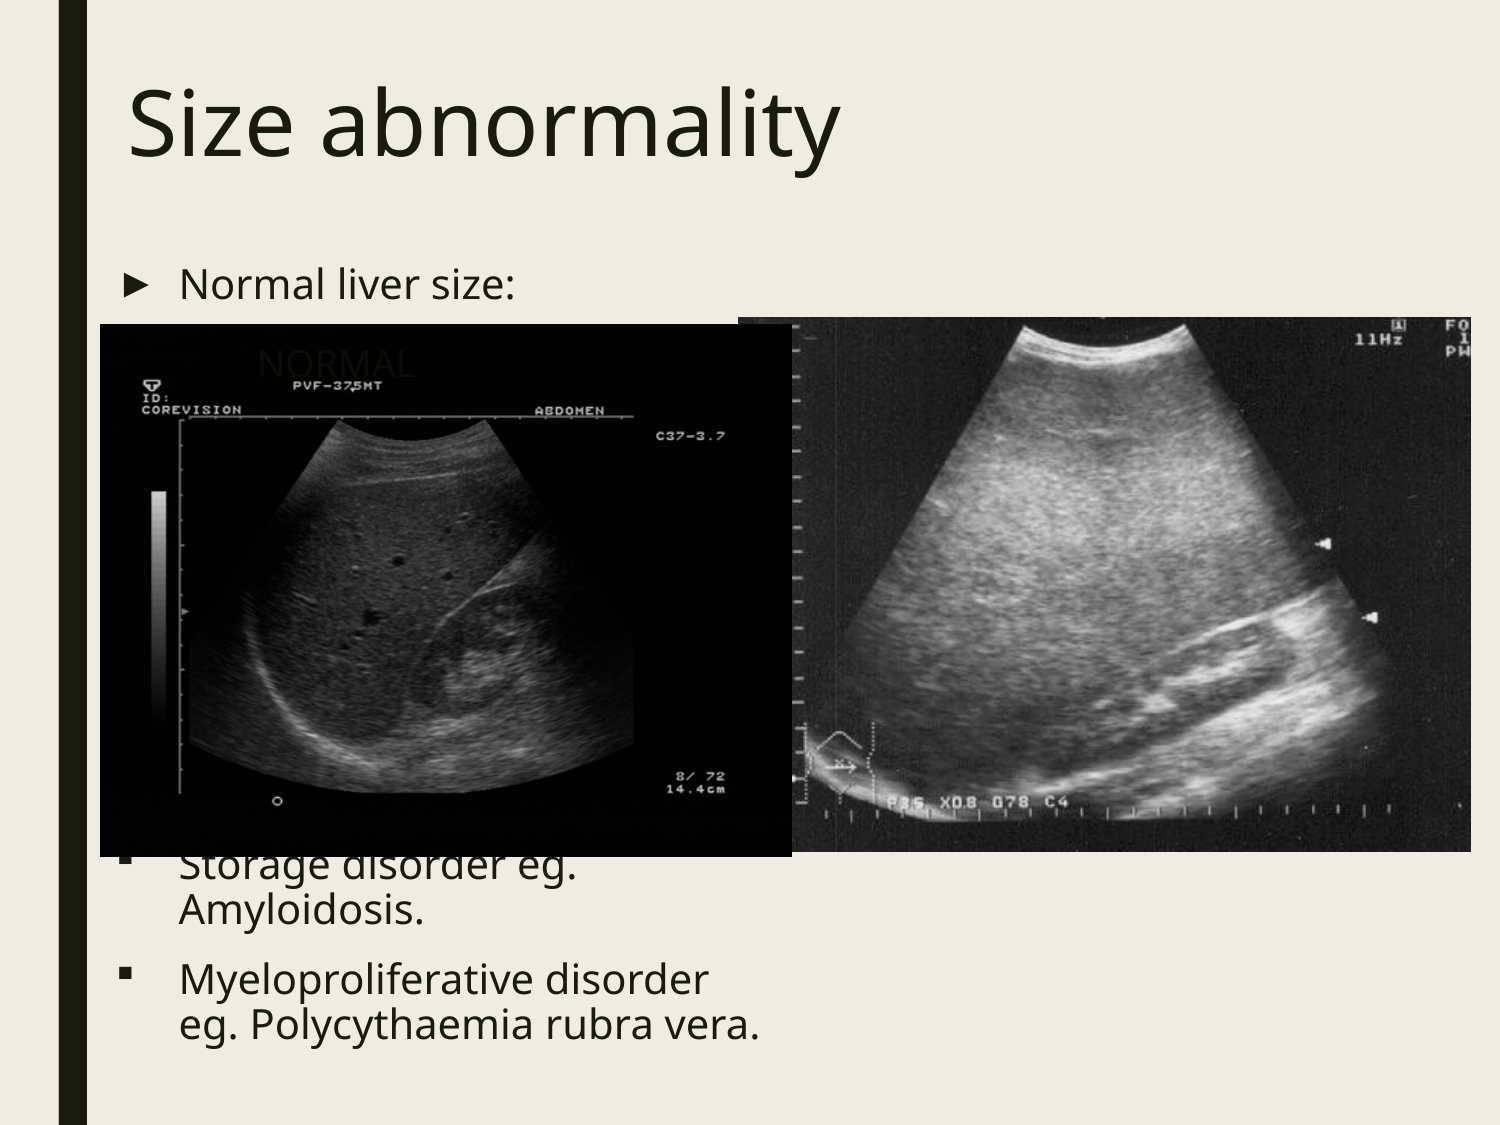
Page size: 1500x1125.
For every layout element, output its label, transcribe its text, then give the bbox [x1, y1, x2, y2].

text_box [738, 317, 1471, 853]
title Size abnormality [112, 70, 1500, 259]
list Normal liver size: 15 cm at MCL. Hepatomegaly: Infective eg viral hepatitis. Neoplastic eg. Metastasis. Degenerative eg. early cirrhosis. Raised venous pressure eg. Congestive cardiac failure. Storage disorder eg. Amyloidosis. Myeloproliferative disorder eg. Polycythaemia rubra vera. [100, 256, 789, 324]
list Normal liver size: 15 cm at MCL. Hepatomegaly: Infective eg viral hepatitis. Neoplastic eg. Metastasis. Degenerative eg. early cirrhosis. Raised venous pressure eg. Congestive cardiac failure. Storage disorder eg. Amyloidosis. Myeloproliferative disorder eg. Polycythaemia rubra vera. [100, 857, 789, 1041]
picture [100, 324, 792, 857]
